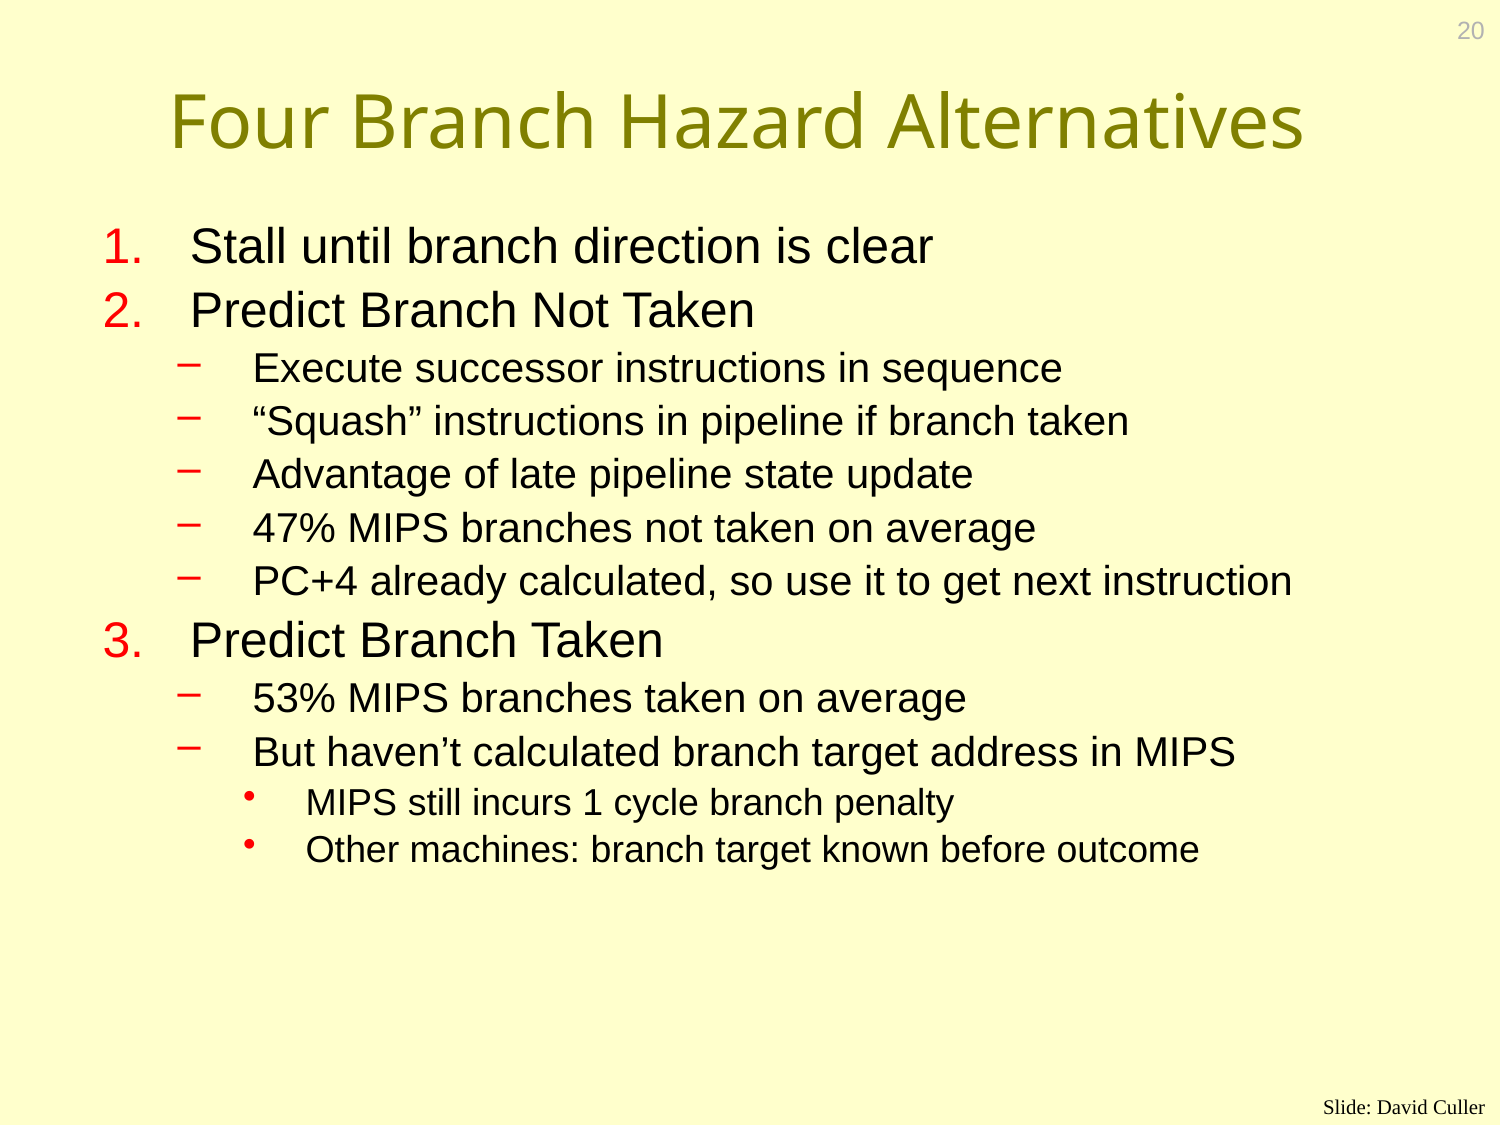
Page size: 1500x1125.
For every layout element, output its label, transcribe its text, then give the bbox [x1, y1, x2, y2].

title Four Branch Hazard Alternatives [87, 24, 1388, 212]
slide_number 20 [1149, 0, 1500, 60]
list Stall until branch direction is clear Predict Branch Not Taken Execute successor instructions in sequence “Squash” instructions in pipeline if branch taken Advantage of late pipeline state update 47% MIPS branches not taken on average PC+4 already calculated, so use it to get next instruction Predict Branch Taken 53% MIPS branches taken on average But haven’t calculated branch target address in MIPS MIPS still incurs 1 cycle branch penalty Other machines: branch target known before outcome [87, 212, 1388, 1076]
text_box Slide: David Culler [1308, 1099, 1500, 1125]
